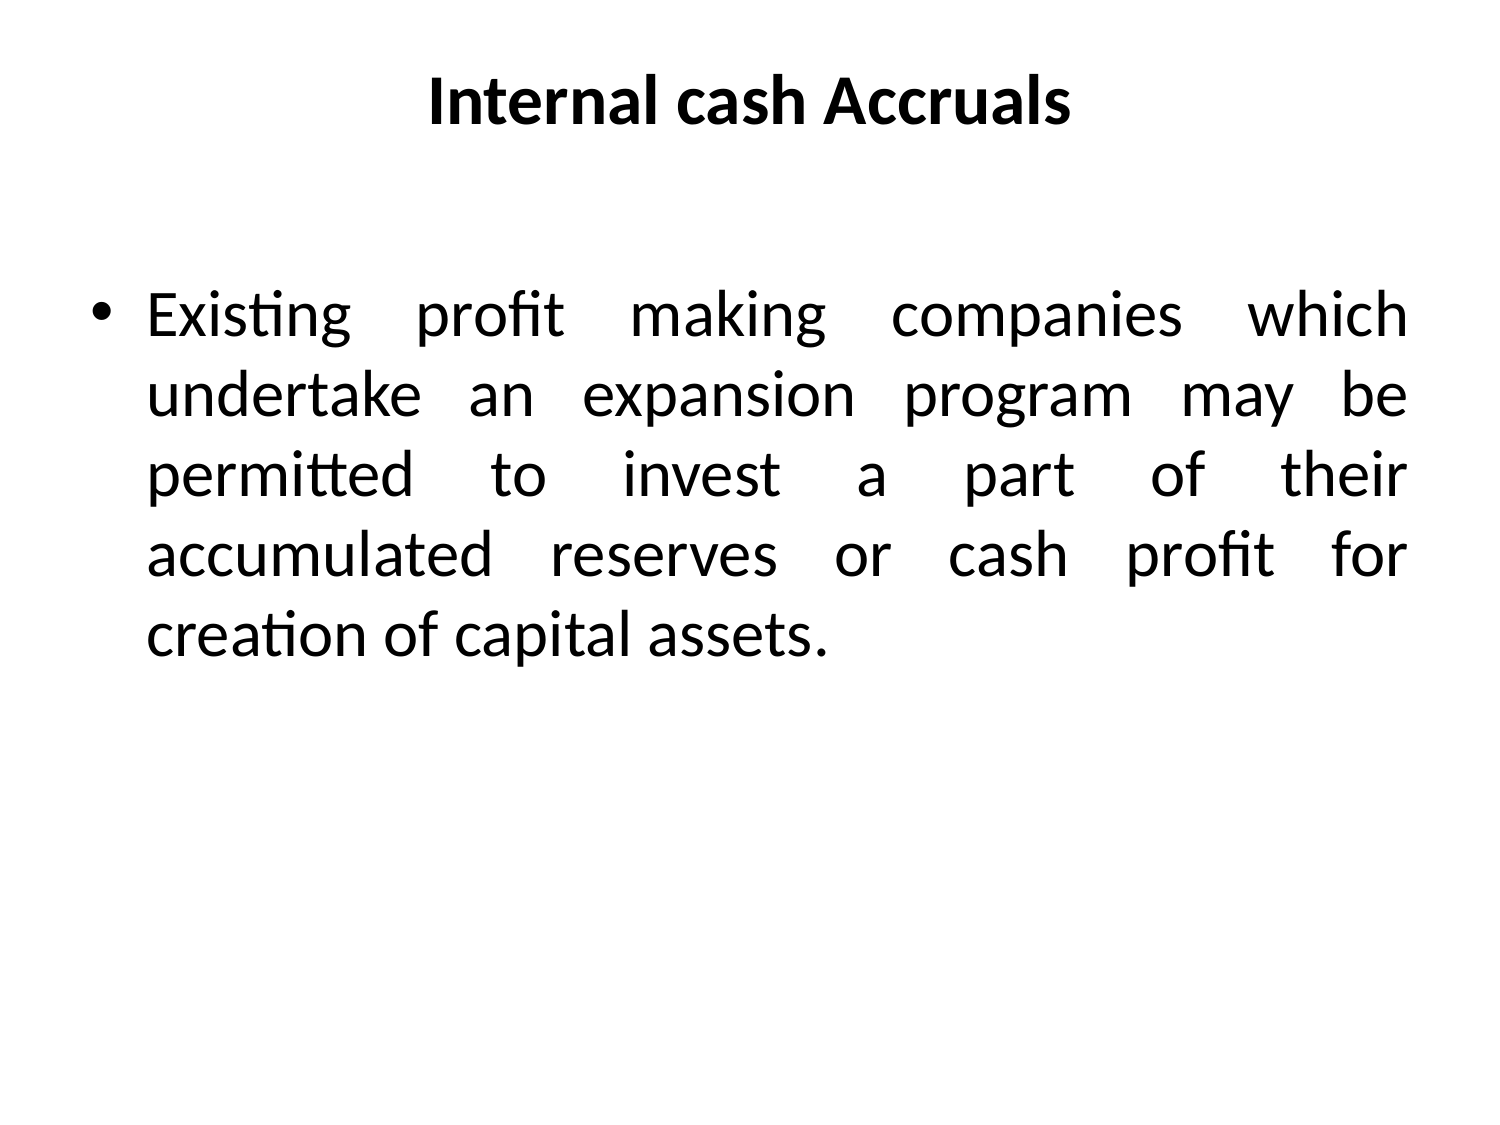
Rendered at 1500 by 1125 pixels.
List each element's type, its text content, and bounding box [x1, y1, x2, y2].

title Internal cash Accruals [75, 45, 1425, 233]
list Existing profit making companies which undertake an expansion program may be permitted to invest a part of their accumulated reserves or cash profit for creation of capital assets. [75, 262, 1425, 1005]
